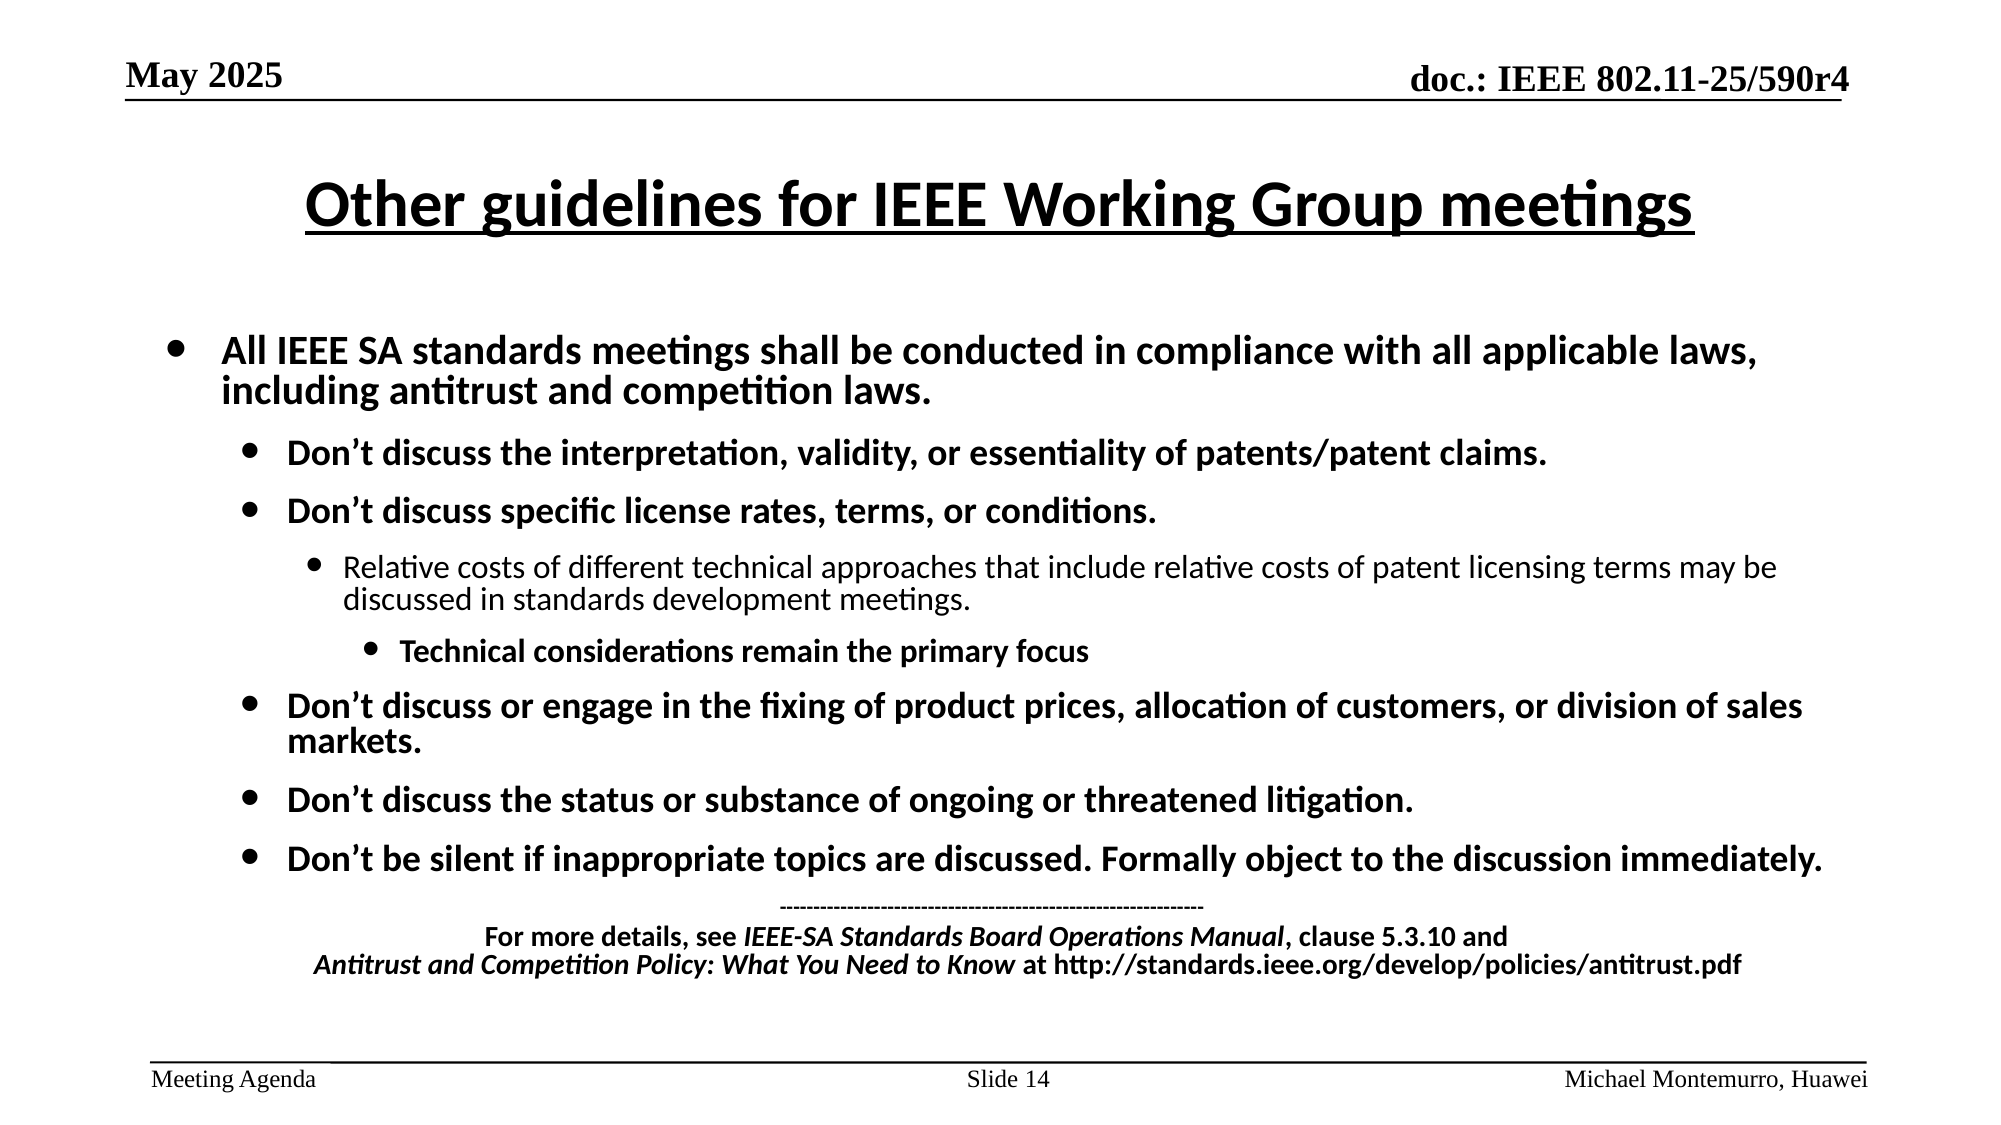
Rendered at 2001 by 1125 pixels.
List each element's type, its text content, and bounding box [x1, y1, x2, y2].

list All IEEE SA standards meetings shall be conducted in compliance with all applicable laws, including antitrust and competition laws. Don’t discuss the interpretation, validity, or essentiality of patents/patent claims. Don’t discuss specific license rates, terms, or conditions. Relative costs of different technical approaches that include relative costs of patent licensing terms may be discussed in standards development meetings. Technical considerations remain the primary focus Don’t discuss or engage in the fixing of product prices, allocation of customers, or division of sales markets. Don’t discuss the status or substance of ongoing or threatened litigation. Don’t be silent if inappropriate topics are discussed. Formally object to the discussion immediately. --------------------------------------------------------------- For more details, see IEEE-SA Standards Board Operations Manual, clause 5.3.10 and Antitrust and Competition Policy: What You Need to Know at http://standards.ieee.org/develop/policies/antitrust.pdf [150, 324, 1850, 1000]
slide_number Slide 14 [964, 1061, 1053, 1093]
footer Michael Montemurro, Huawei [1266, 1061, 1869, 1093]
title Other guidelines for IEEE Working Group meetings [150, 112, 1850, 288]
